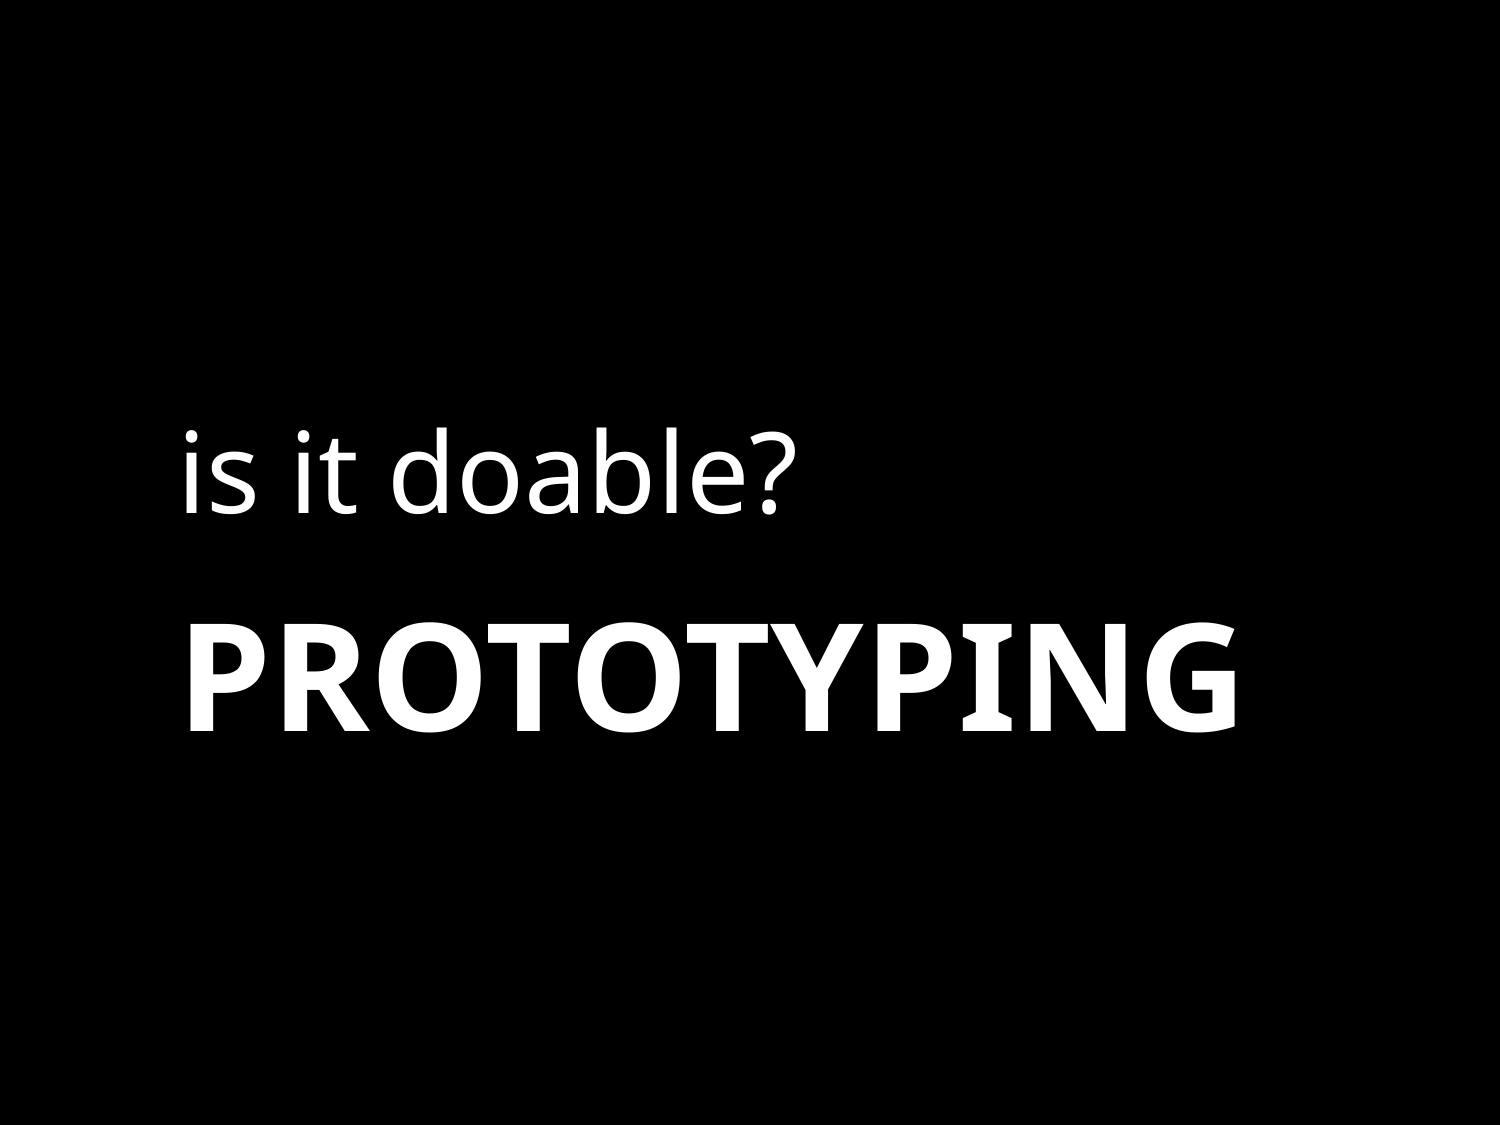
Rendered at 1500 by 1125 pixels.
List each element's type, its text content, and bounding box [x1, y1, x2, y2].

list is it doable? PROTOTYPING [162, 212, 1338, 882]
